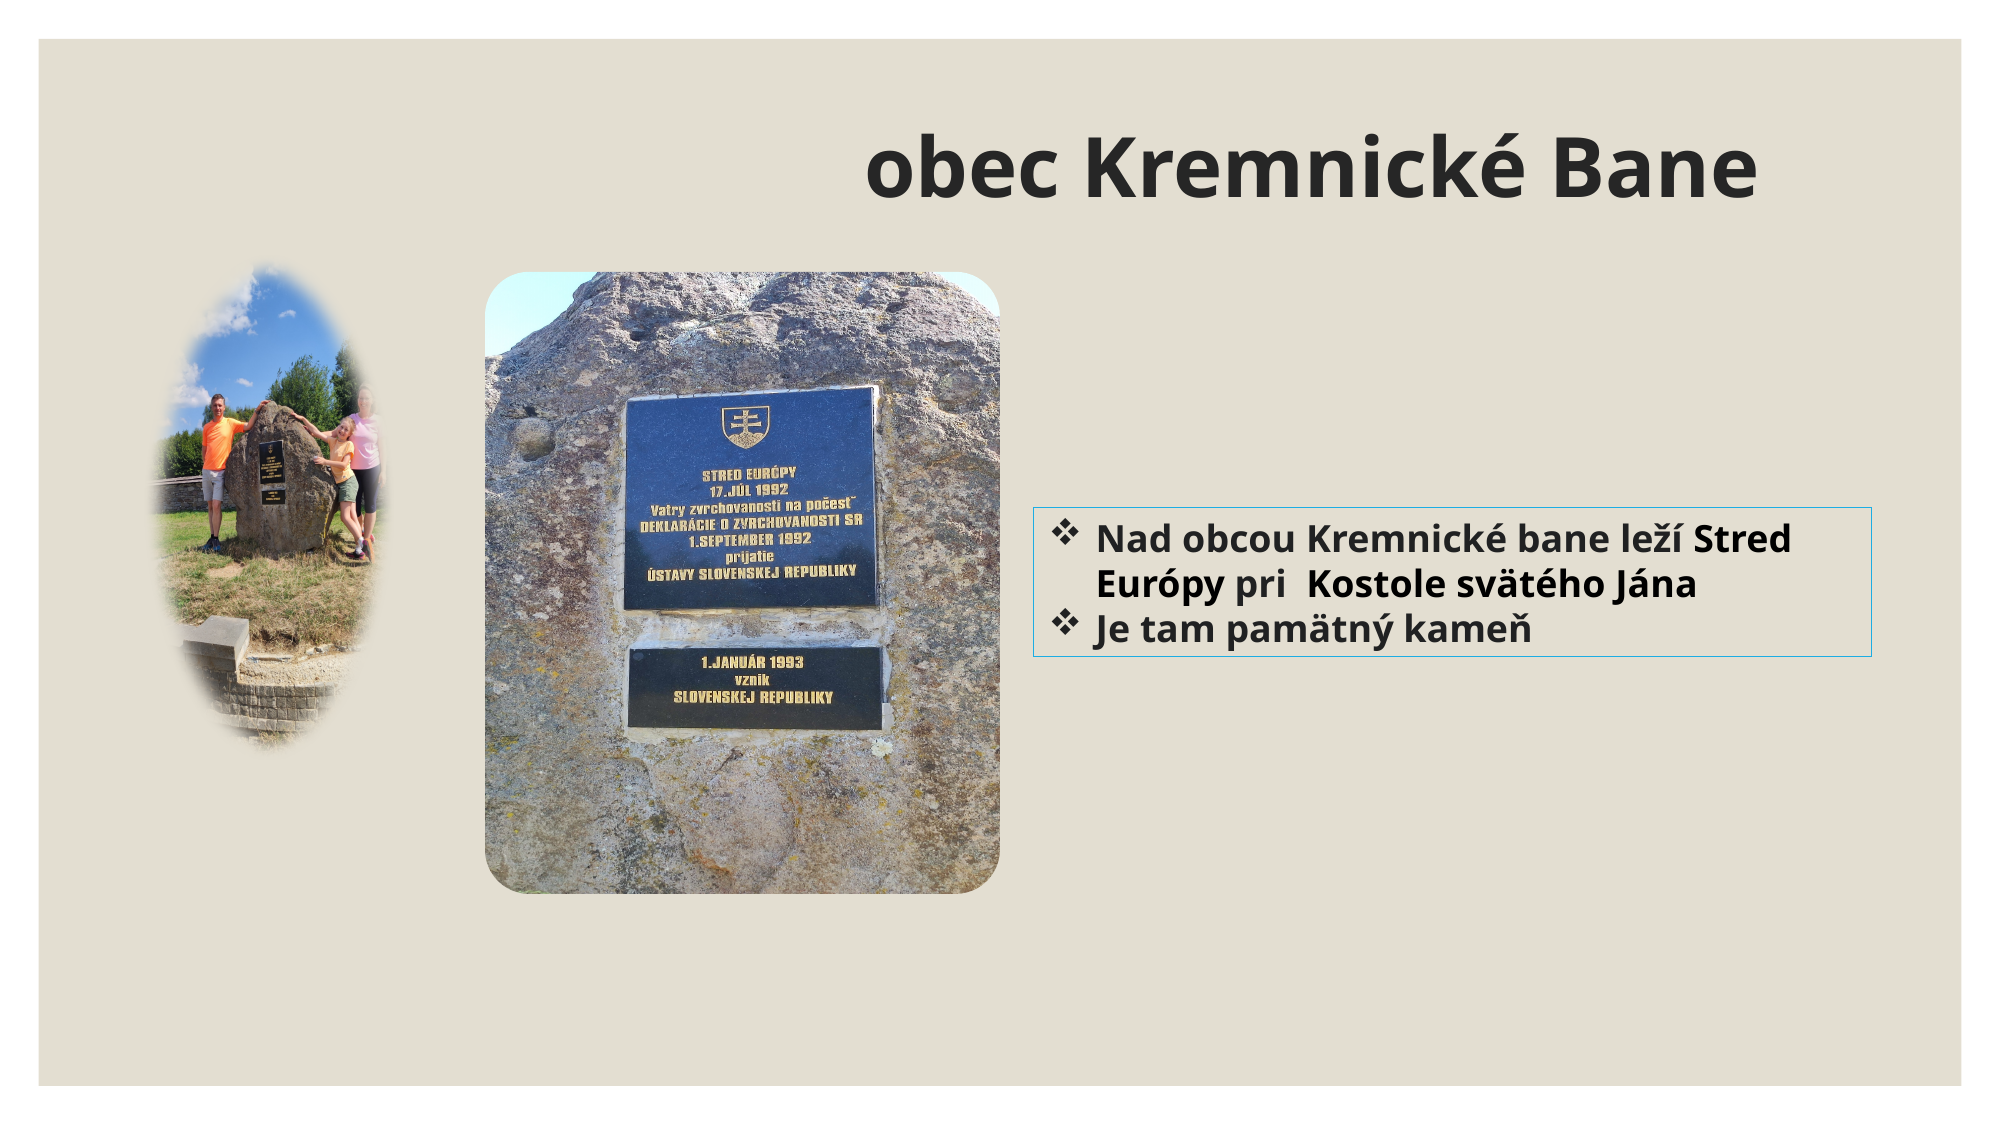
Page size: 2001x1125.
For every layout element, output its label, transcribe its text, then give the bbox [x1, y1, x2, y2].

title obec Kremnické Bane [174, 105, 1825, 236]
picture [484, 271, 1000, 894]
text_box Nad obcou Kremnické bane leží Stred Európy pri Kostole svätého Jána Je tam pamätný kameň [1033, 507, 1872, 657]
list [143, 251, 395, 764]
